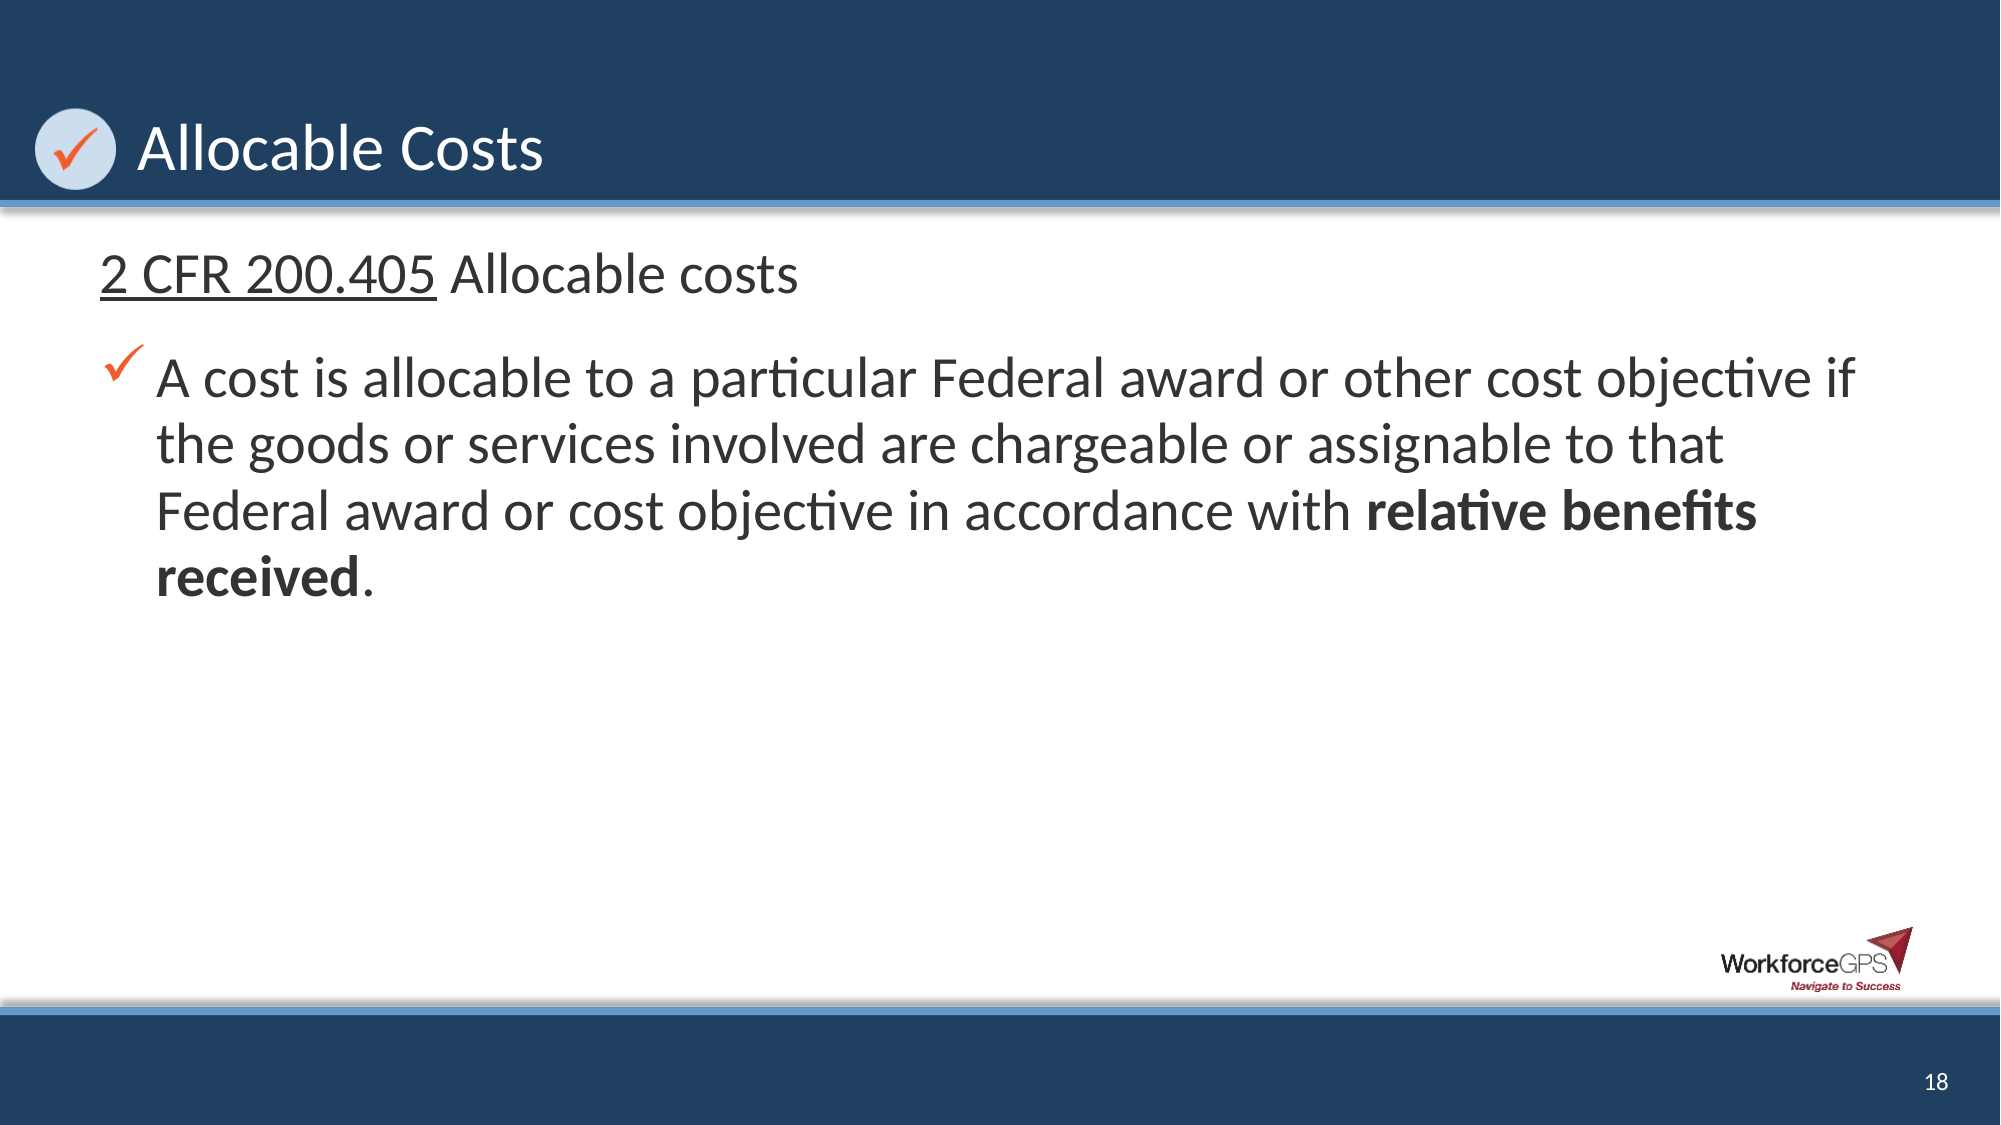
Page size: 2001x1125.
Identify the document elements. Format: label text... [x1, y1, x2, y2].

slide_number 18 [1514, 1050, 1965, 1111]
picture [0, 0, 2000, 222]
list 2 CFR 200.405 Allocable costs A cost is allocable to a particular Federal award or other cost objective if the goods or services involved are chargeable or assignable to that Federal award or cost objective in accordance with relative benefits received. [84, 233, 1915, 1014]
title Allocable Costs [122, 11, 1987, 193]
picture [0, 992, 2000, 1125]
